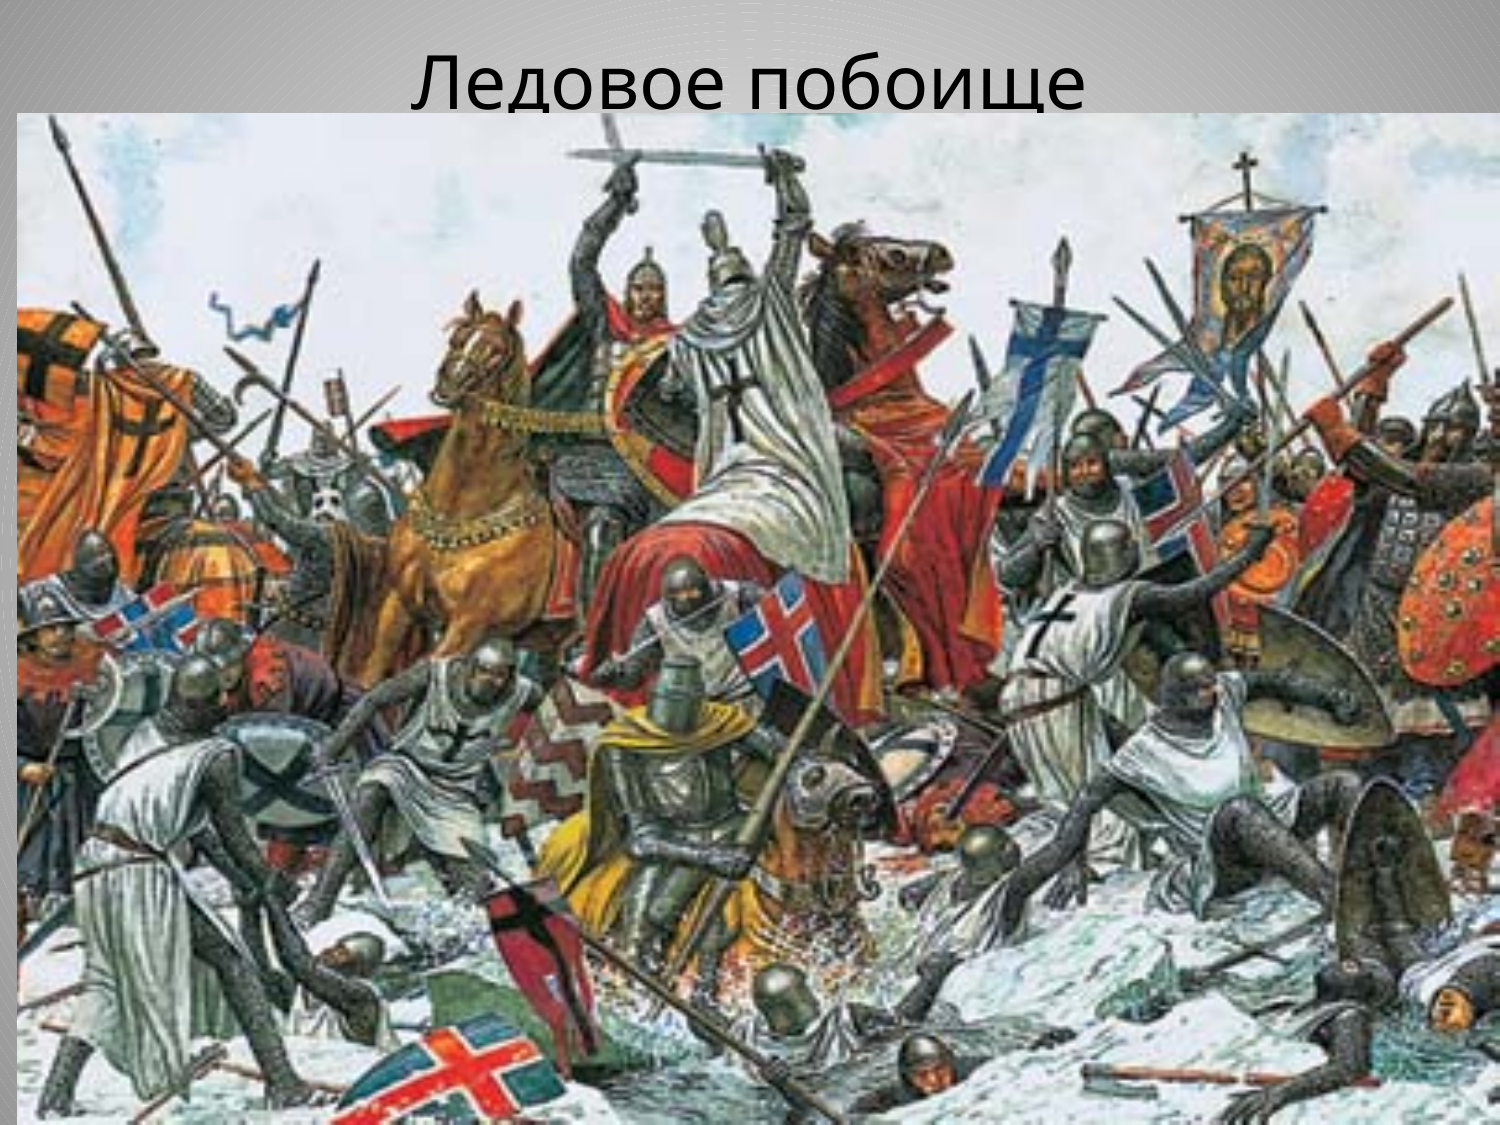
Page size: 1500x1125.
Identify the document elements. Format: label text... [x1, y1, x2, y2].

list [17, 113, 1500, 1125]
title Ледовое побоище [75, 45, 1425, 112]
